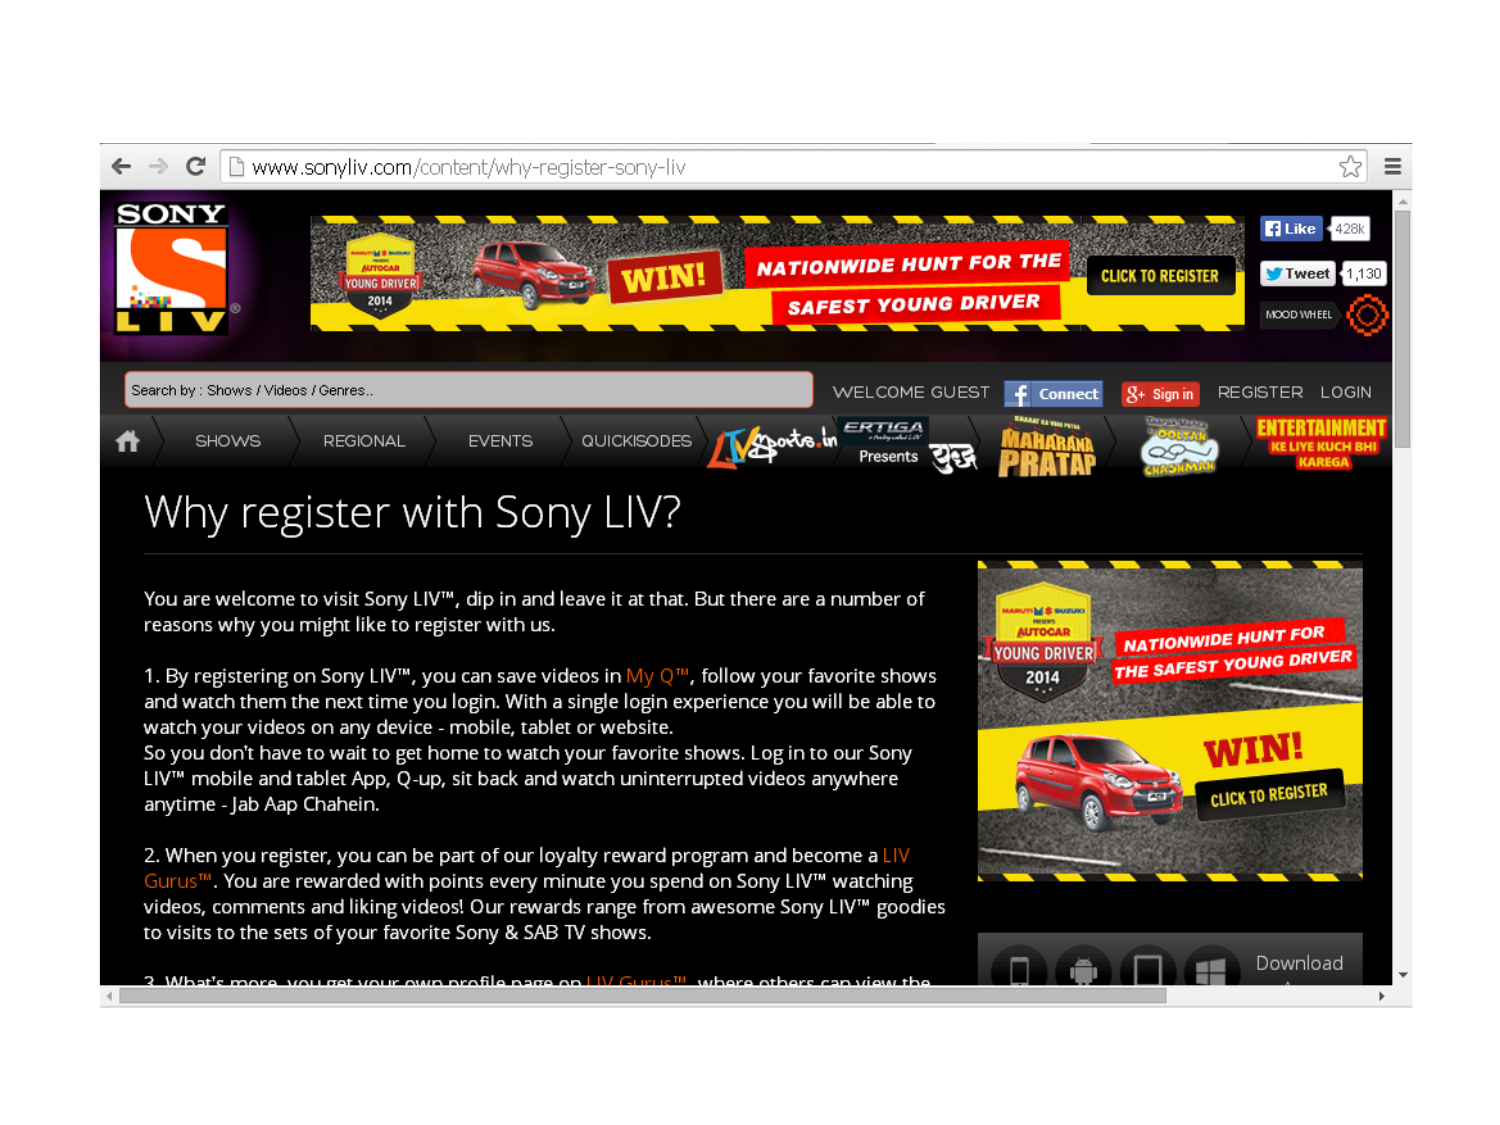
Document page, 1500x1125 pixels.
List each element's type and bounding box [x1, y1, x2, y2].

picture [99, 143, 1413, 1008]
